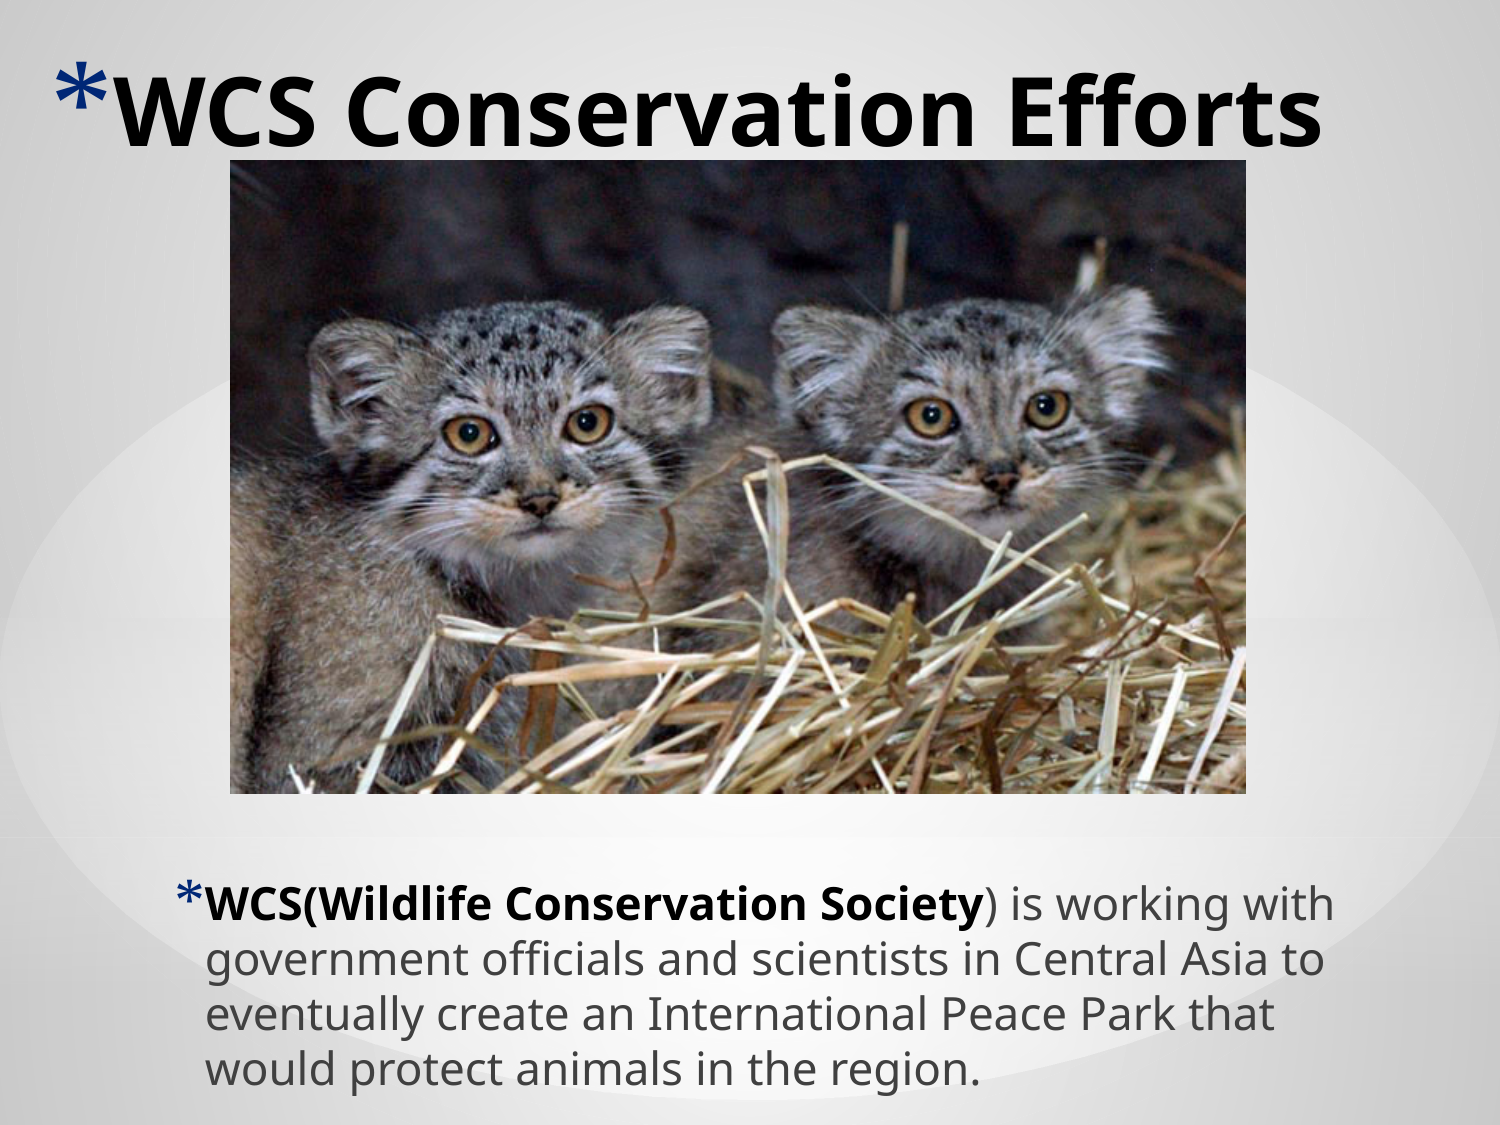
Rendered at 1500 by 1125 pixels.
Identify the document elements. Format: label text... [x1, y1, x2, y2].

list WCS(Wildlife Conservation Society) is working with government officials and scientists in Central Asia to eventually create an International Peace Park that would protect animals in the region. [152, 867, 1421, 1124]
picture [229, 160, 1247, 794]
title WCS Conservation Efforts [29, 42, 1339, 231]
